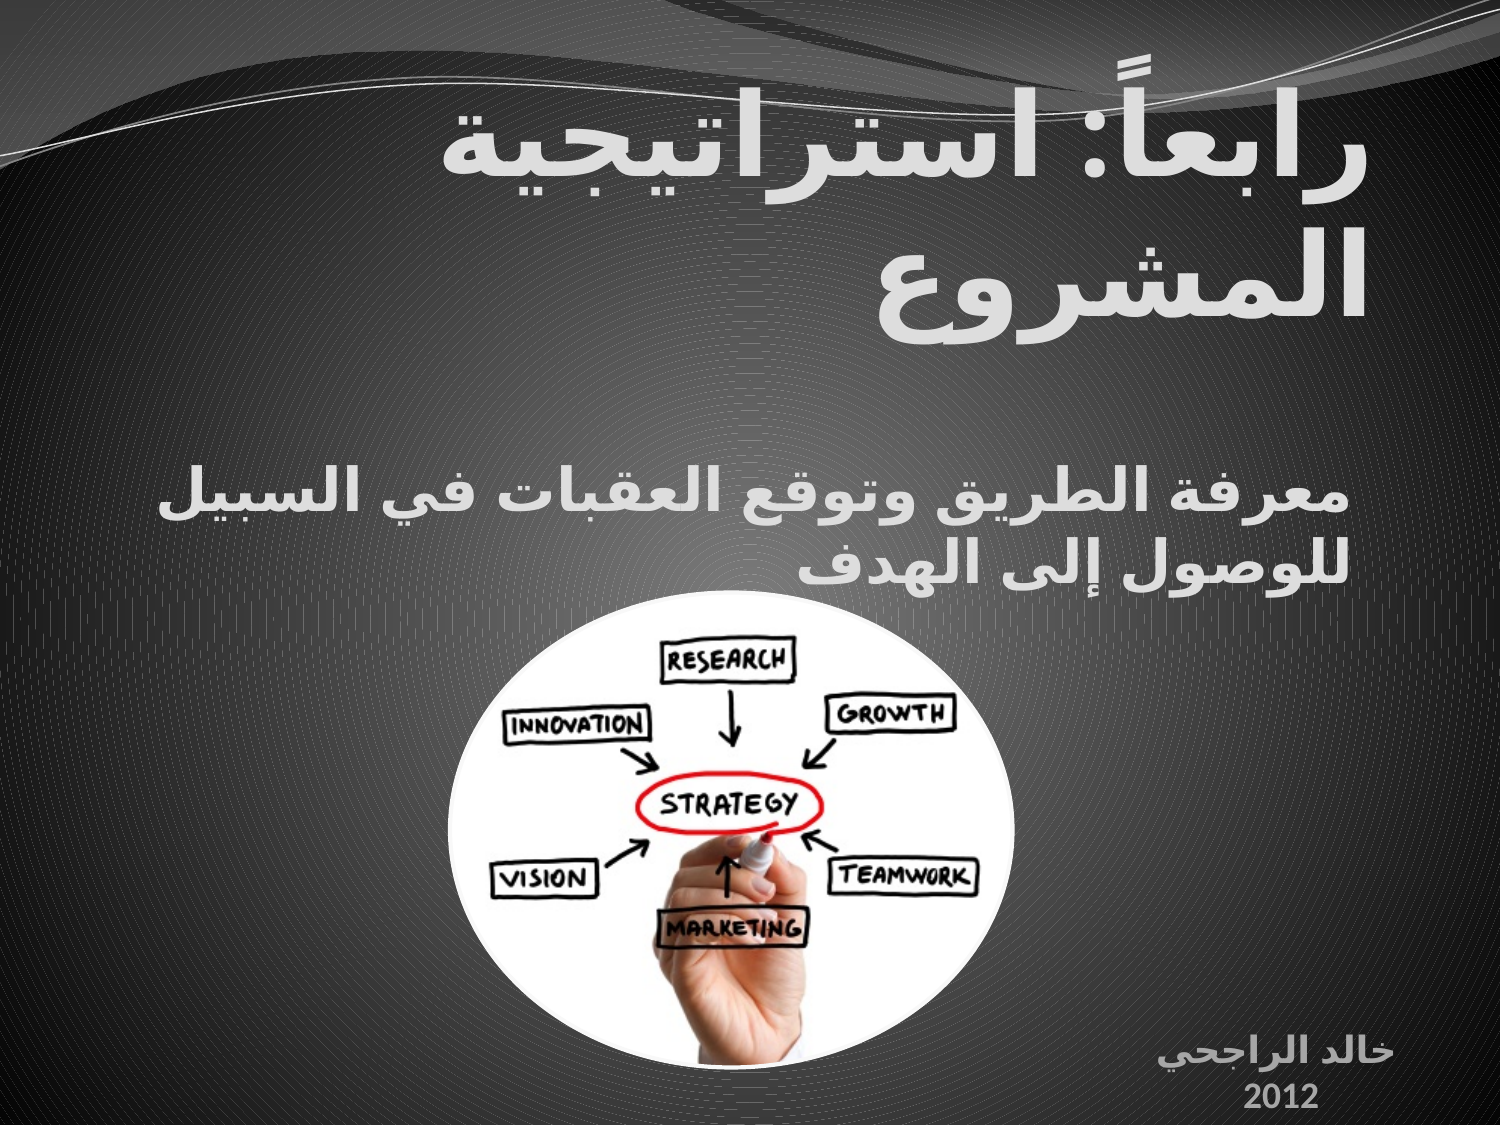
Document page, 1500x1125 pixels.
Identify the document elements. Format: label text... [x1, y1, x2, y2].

title رابعاً: استراتيجية المشروع [99, 200, 1375, 340]
list معرفة الطريق وتوقع العقبات في السبيل للوصول إلى الهدف [86, 443, 1362, 692]
text_box [447, 590, 1015, 1070]
text_box خالد الراجحي 2012 [1062, 1018, 1500, 1124]
